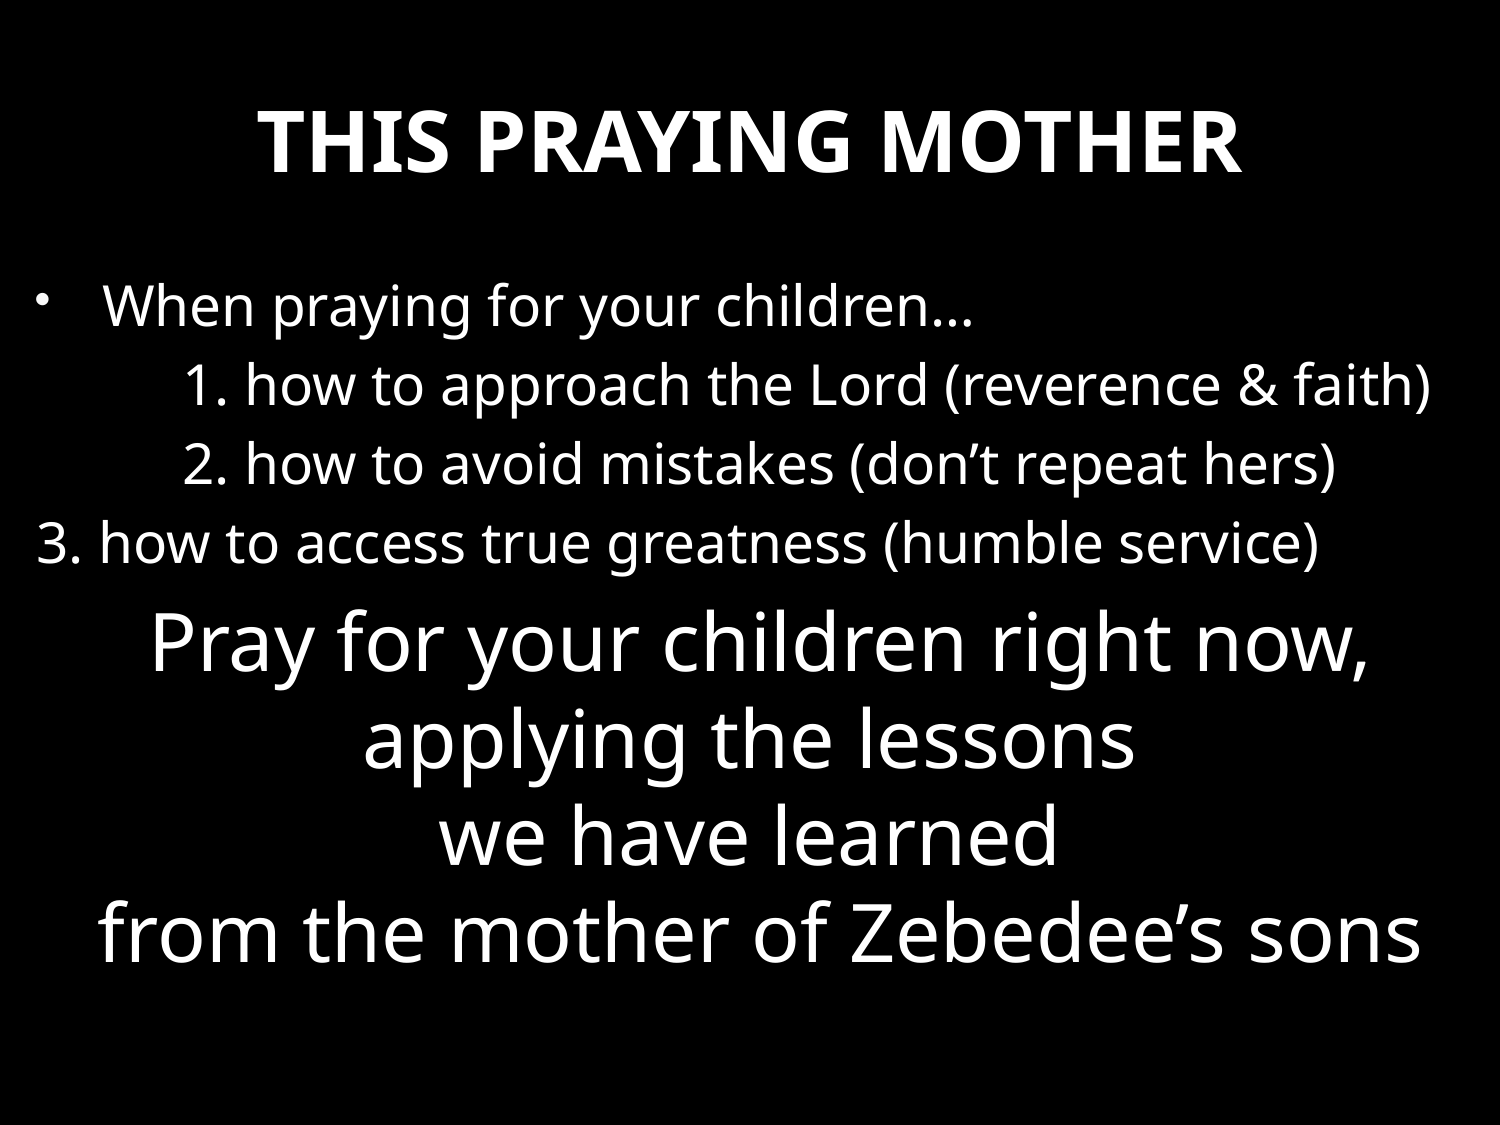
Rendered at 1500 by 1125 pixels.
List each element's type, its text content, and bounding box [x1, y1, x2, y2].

list When praying for your children… 1. how to approach the Lord (reverence & faith) 2. how to avoid mistakes (don’t repeat hers) 3. how to access true greatness (humble service) Pray for your children right now, applying the lessons we have learned from the mother of Zebedee’s sons [0, 262, 1500, 1035]
title THIS PRAYING MOTHER [75, 45, 1425, 233]
